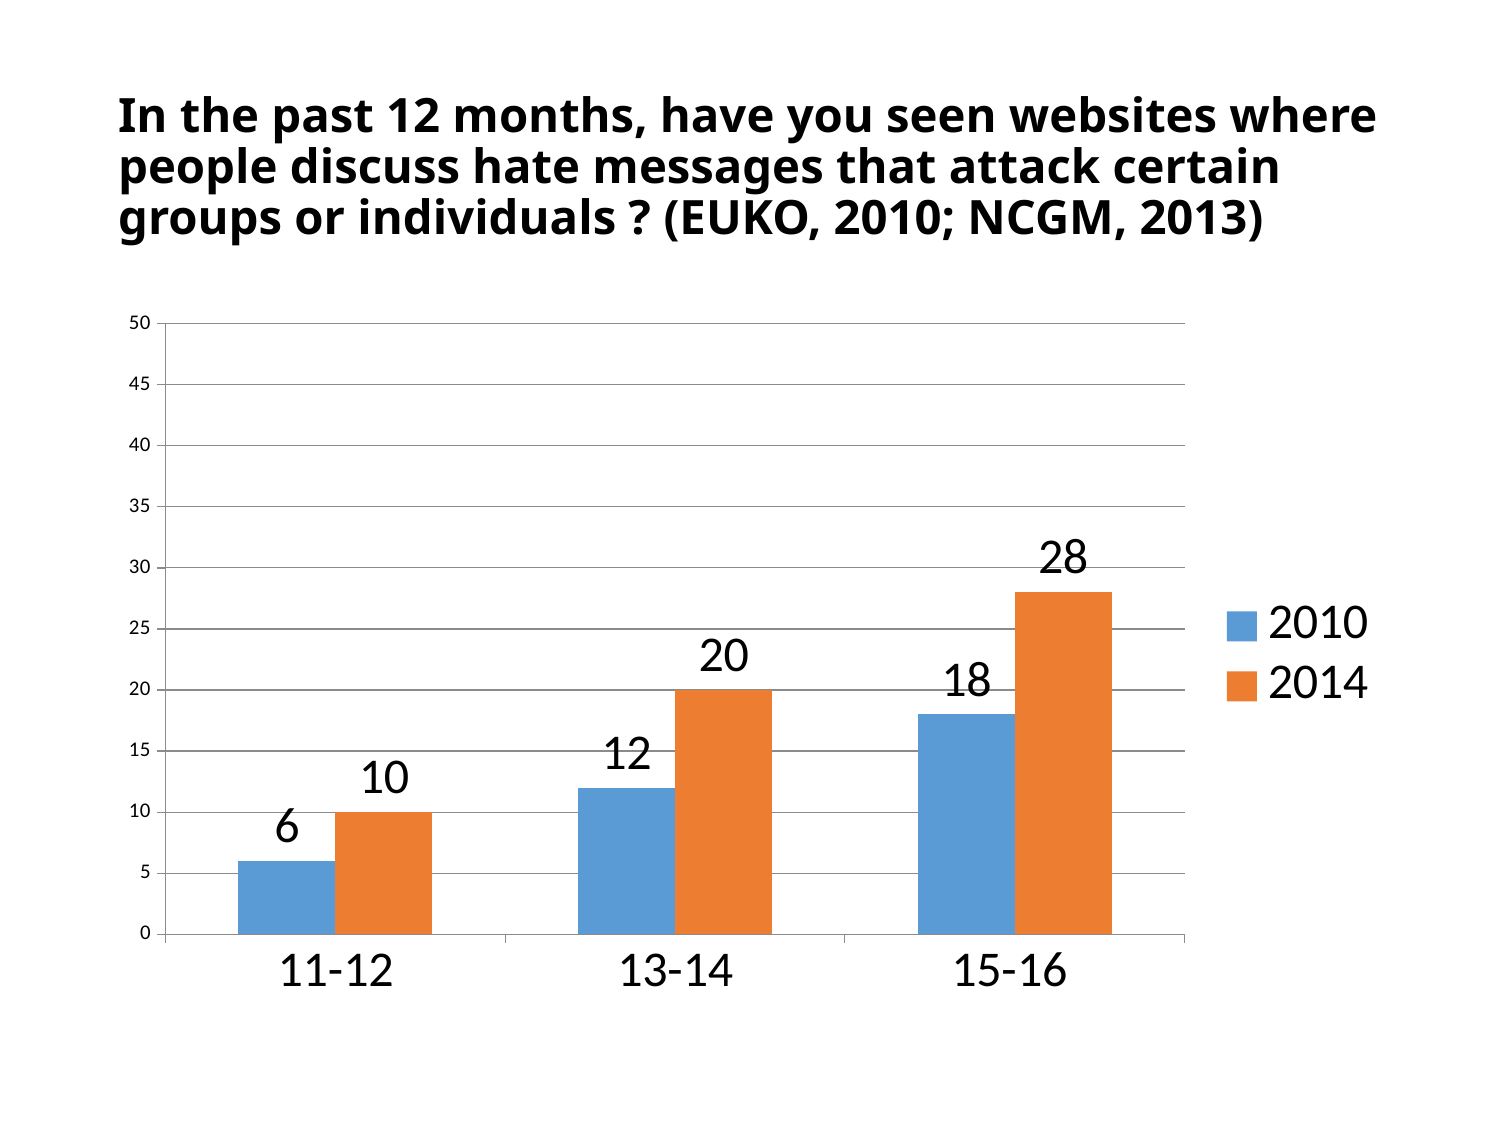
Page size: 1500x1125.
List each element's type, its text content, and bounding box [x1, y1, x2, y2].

chart [103, 299, 1397, 1014]
title In the past 12 months, have you seen websites where people discuss hate messages that attack certain groups or individuals ? (EUKO, 2010; NCGM, 2013) [103, 59, 1397, 278]
